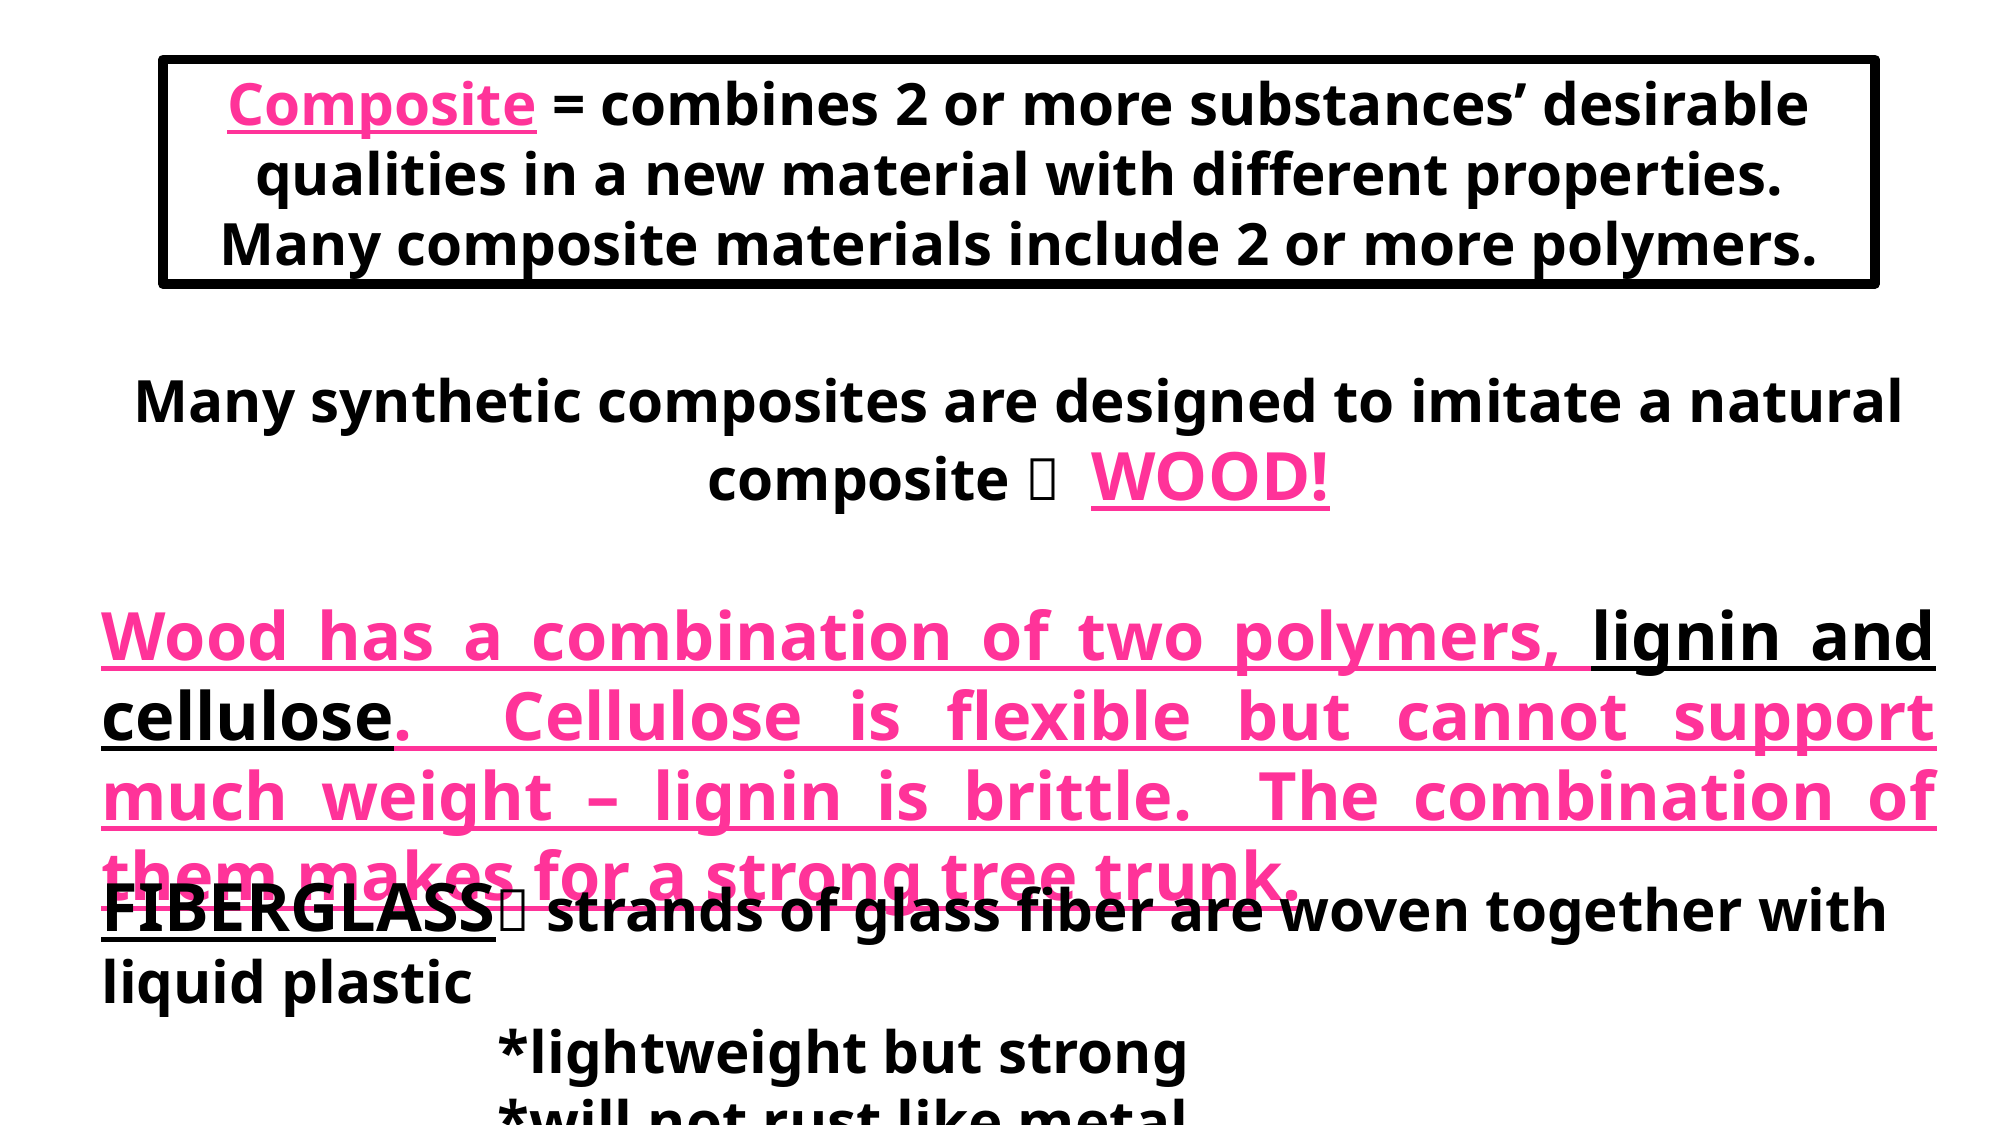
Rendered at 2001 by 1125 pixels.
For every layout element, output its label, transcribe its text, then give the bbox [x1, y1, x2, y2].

text_box Composite = combines 2 or more substances’ desirable qualities in a new material with different properties. Many composite materials include 2 or more polymers. [162, 59, 1875, 285]
text_box Many synthetic composites are designed to imitate a natural composite  WOOD! Wood has a combination of two polymers, lignin and cellulose. Cellulose is flexible but cannot support much weight – lignin is brittle. The combination of them makes for a strong tree trunk. [86, 356, 1952, 857]
text_box FIBERGLASS strands of glass fiber are woven together with liquid plastic *lightweight but strong *will not rust like metal [86, 857, 1976, 1125]
